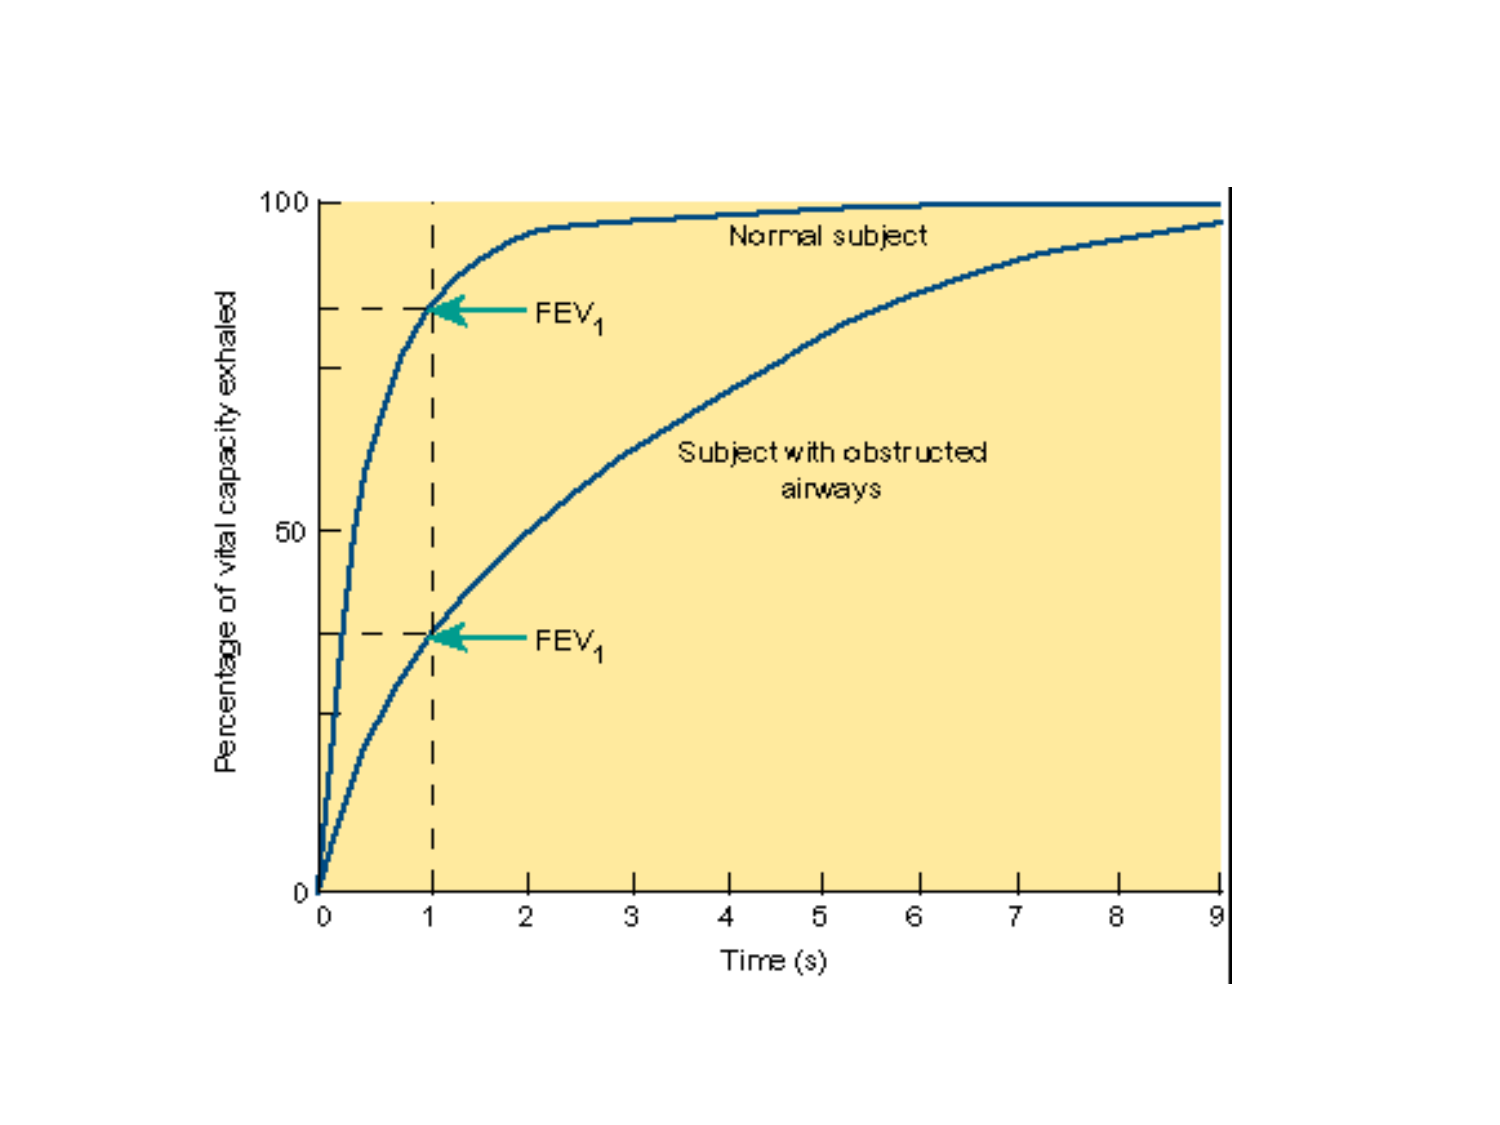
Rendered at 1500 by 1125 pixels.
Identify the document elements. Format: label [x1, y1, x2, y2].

picture [199, 187, 1232, 985]
